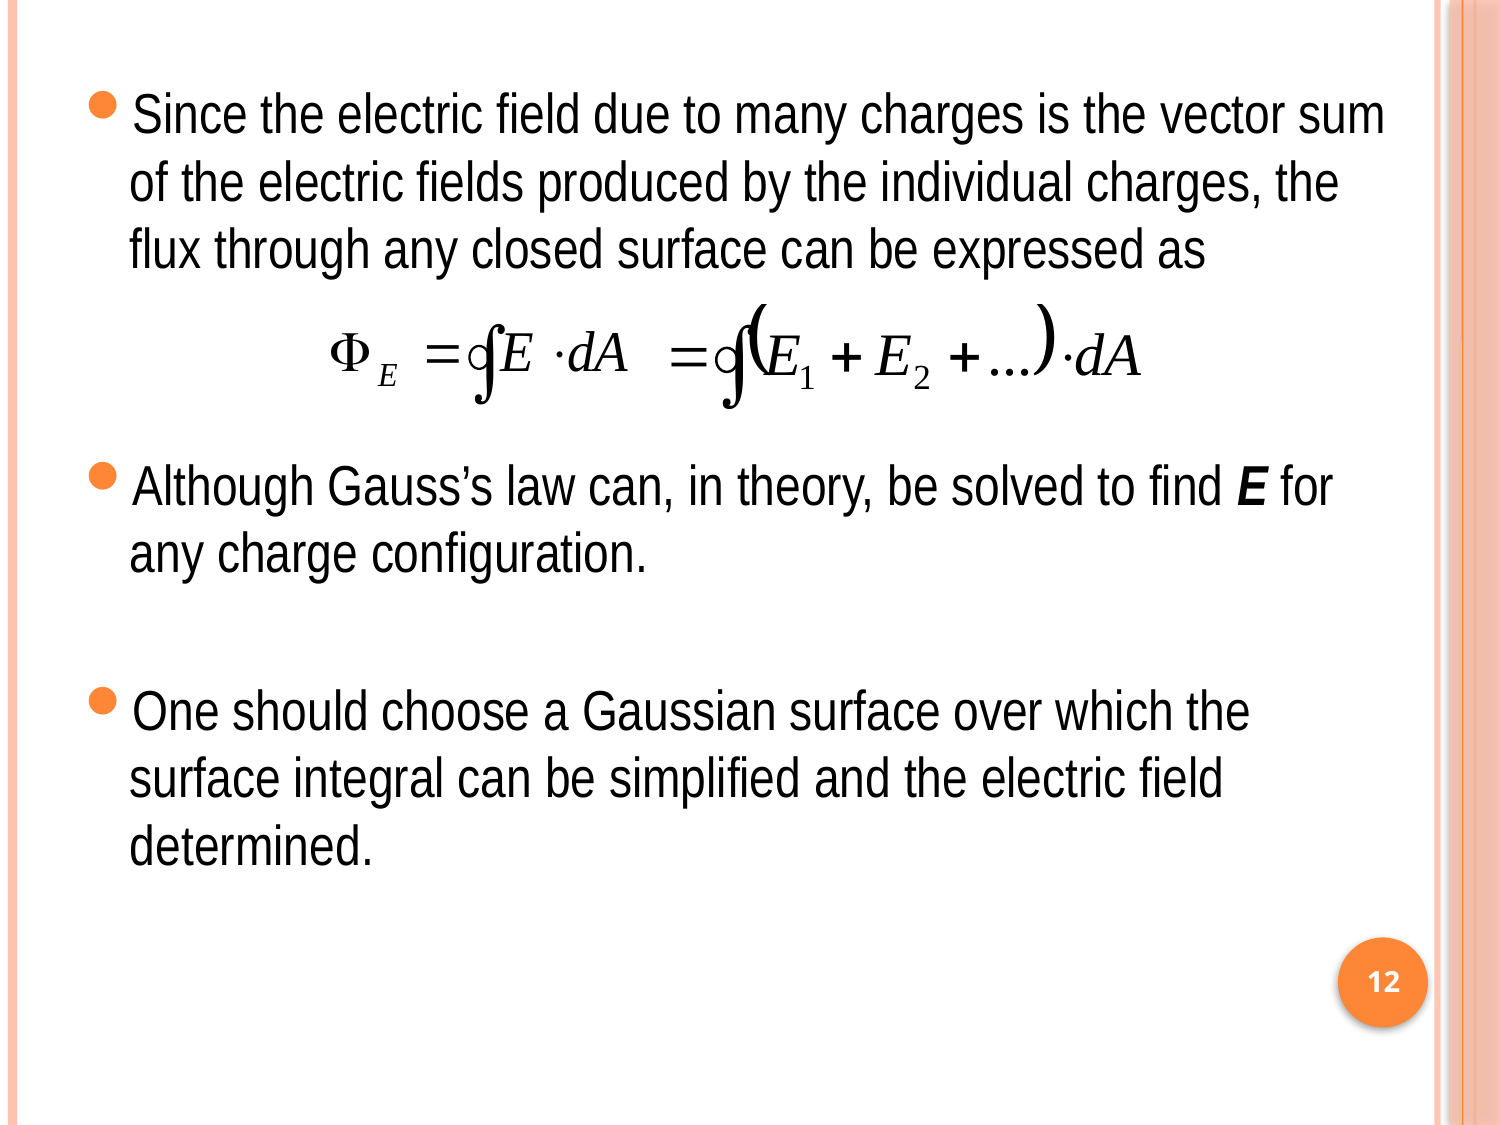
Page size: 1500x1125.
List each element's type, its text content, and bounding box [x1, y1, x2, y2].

slide_number 12 [1333, 940, 1434, 1027]
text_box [321, 304, 635, 411]
text_box Since the electric field due to many charges is the vector sum of the electric fields produced by the individual charges, the flux through any closed surface can be expressed as Although Gauss’s law can, in theory, be solved to find E for any charge configuration. One should choose a Gaussian surface over which the surface integral can be simplified and the electric field determined. [70, 70, 1407, 997]
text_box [655, 304, 1150, 416]
